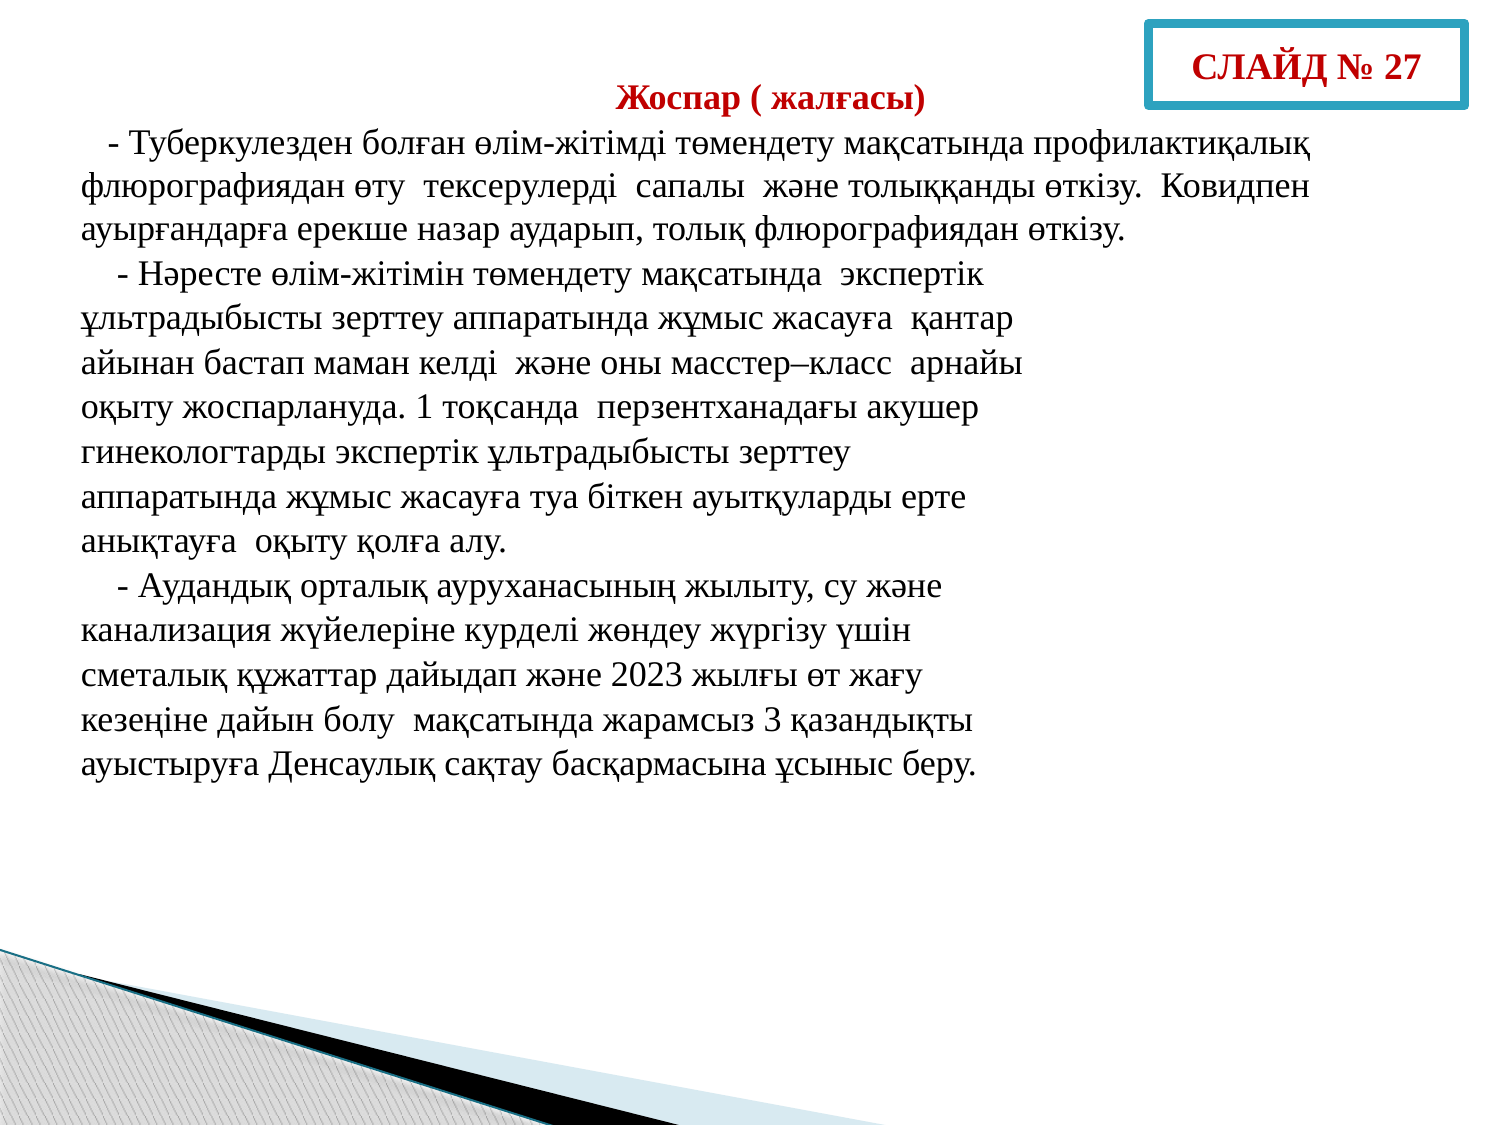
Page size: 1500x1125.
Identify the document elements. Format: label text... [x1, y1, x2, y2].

list Жоспар ( жалғасы) - Туберкулезден болған өлім-жітімді төмендету мақсатында профилактиқалық флюрографиядан өту тексерулерді сапалы және толыққанды өткізу. Ковидпен ауырғандарға ерекше назар аударып, толық флюрографиядан өткізу. - Нәресте өлім-жітімін төмендету мақсатында экспертік ұльтрадыбысты зерттеу аппаратында жұмыс жасауға қантар айынан бастап маман келді және оны масстер–класс арнайы оқыту жоспарлануда. 1 тоқсанда перзентханадағы акушер гинекологтарды экспертік ұльтрадыбысты зерттеу аппаратында жұмыс жасауға туа біткен ауытқуларды ерте анықтауға оқыту қолға алу. - Аудандық орталық ауруханасының жылыту, су және канализация жүйелеріне курделі жөндеу жүргізу үшін сметалық құжаттар дайыдап және 2023 жылғы өт жағу кезеңіне дайын болу мақсатында жарамсыз 3 қазандықты ауыстыруға Денсаулық сақтау басқармасына ұсыныс беру. [53, 66, 1454, 1020]
text_box СЛАЙД № 27 [1144, 19, 1469, 110]
